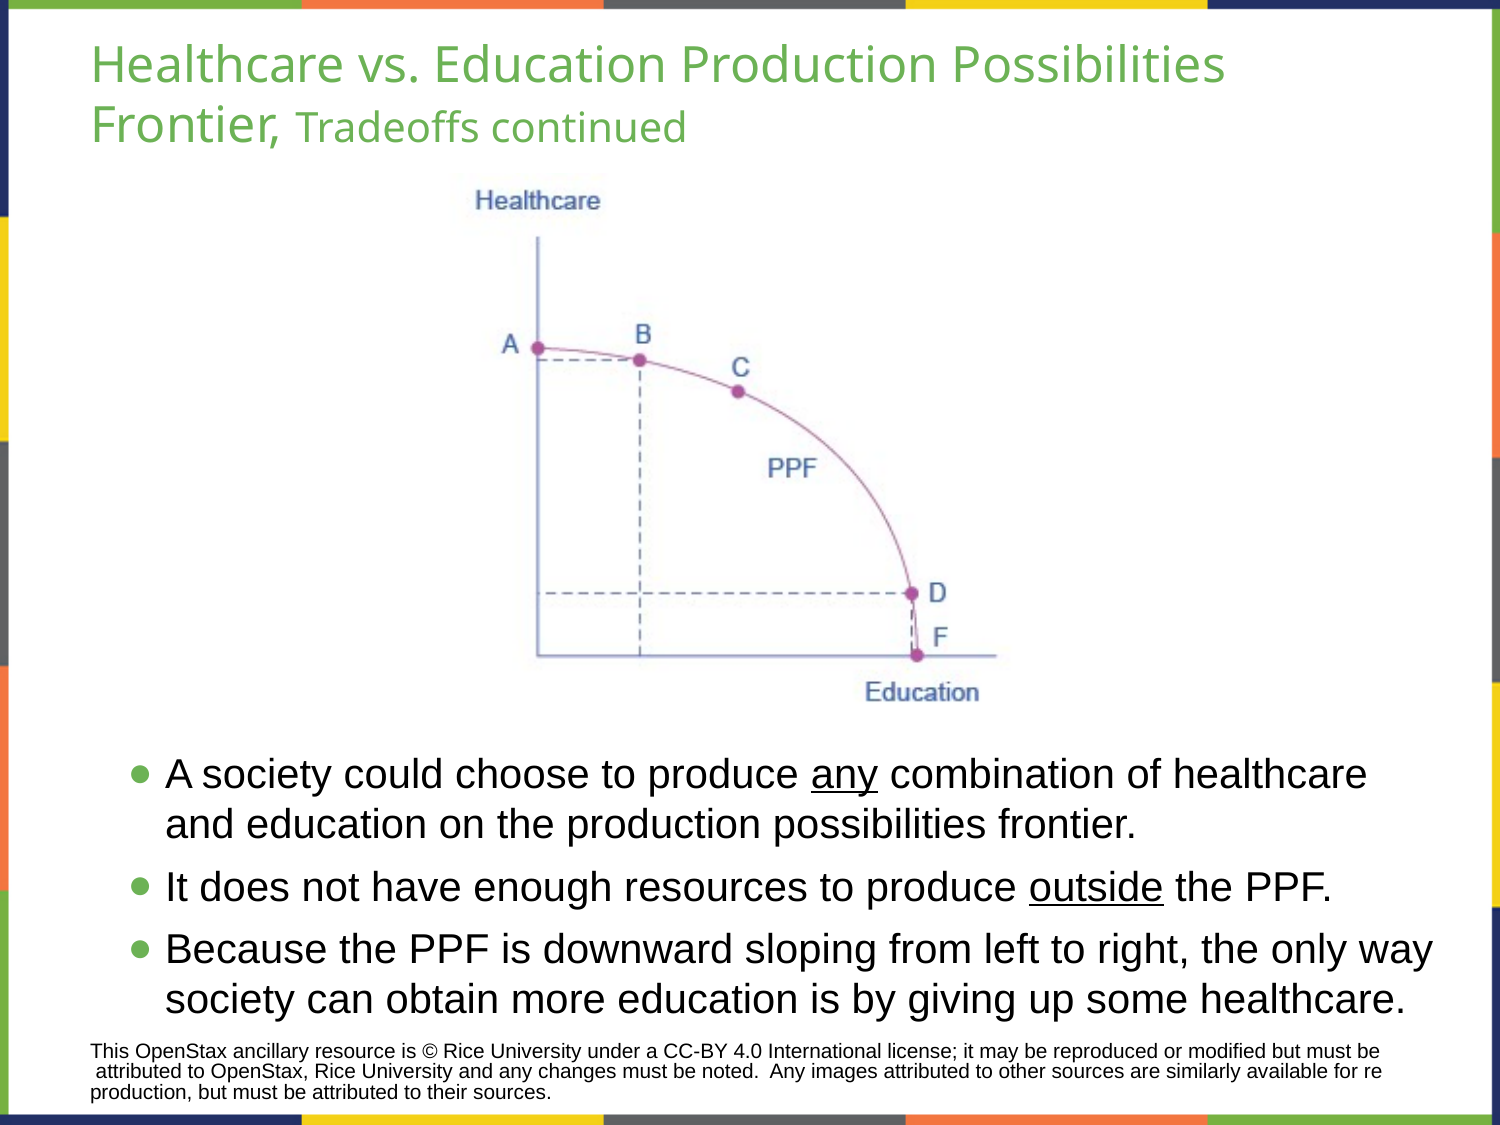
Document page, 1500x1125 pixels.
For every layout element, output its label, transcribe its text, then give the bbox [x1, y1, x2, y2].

footer This OpenStax ancillary resource is © Rice University under a CC-BY 4.0 International license; it may be reproduced or modified but must be attributed to OpenStax, Rice University and any changes must be noted. Any images attributed to other sources are similarly available for reproduction, but must be attributed to their sources. [75, 1022, 1398, 1080]
picture [0, 0, 1500, 1125]
title Healthcare vs. Education Production Possibilities Frontier, Tradeoffs continued [75, 39, 1398, 168]
list A society could choose to produce any combination of healthcare and education on the production possibilities frontier. It does not have enough resources to produce outside the PPF. Because the PPF is downward sloping from left to right, the only way society can obtain more education is by giving up some healthcare. [75, 732, 1450, 1094]
